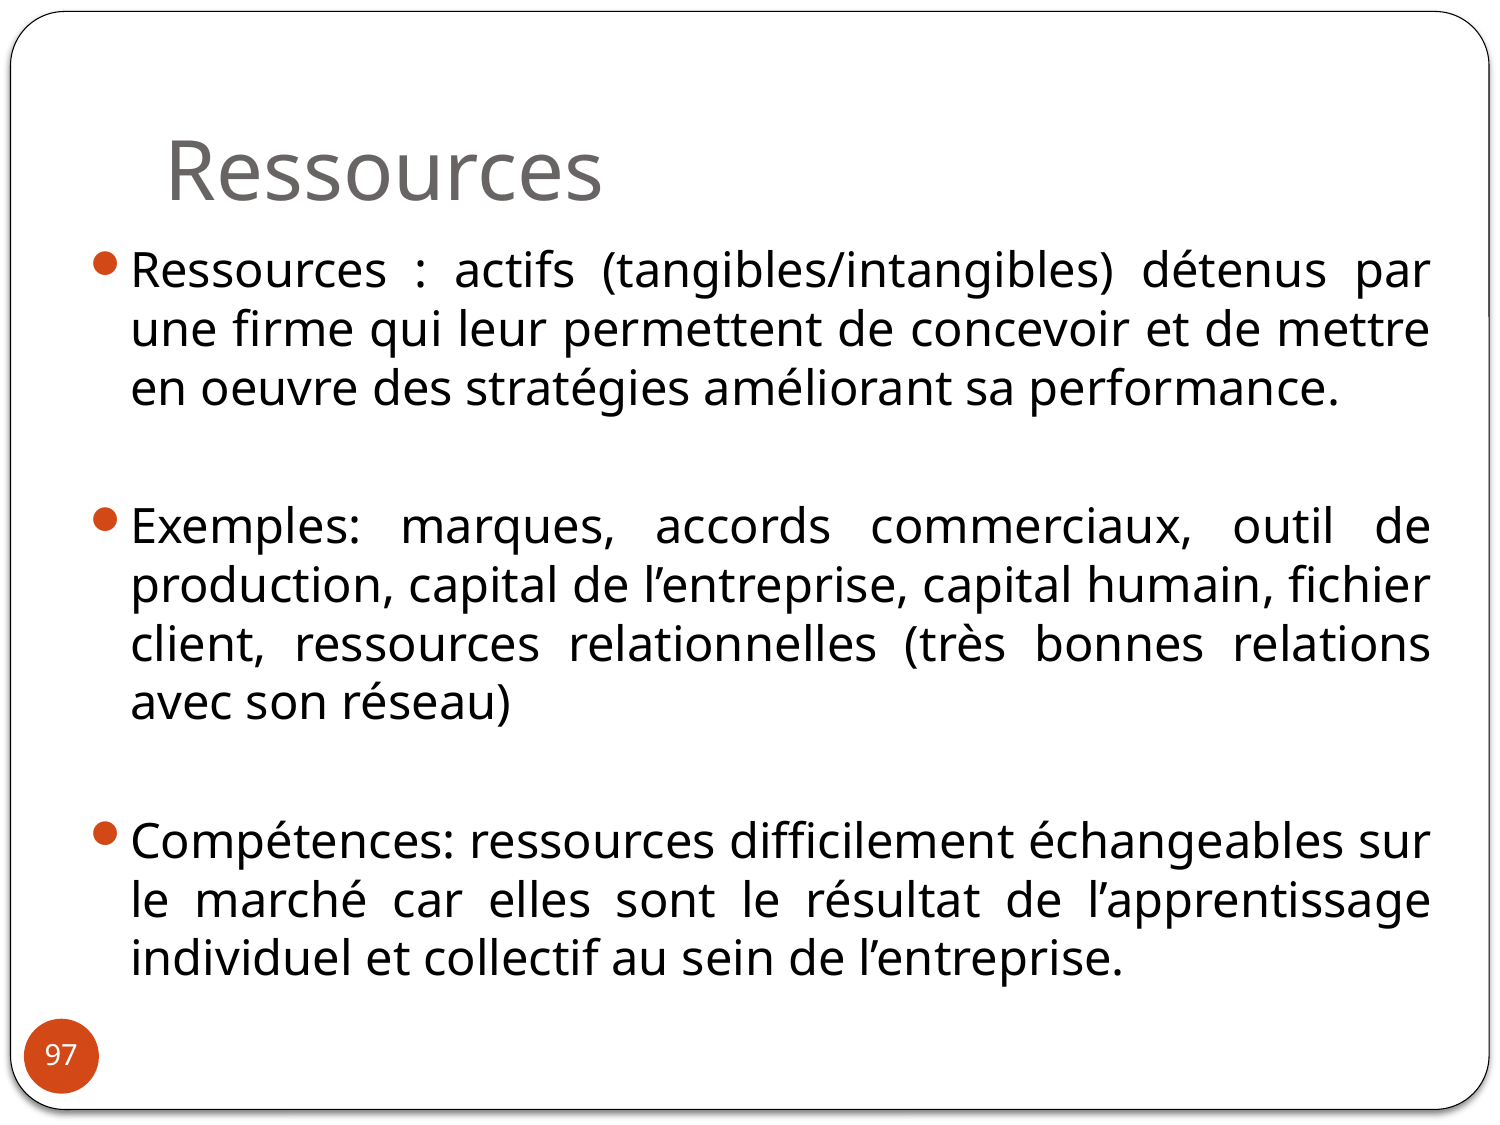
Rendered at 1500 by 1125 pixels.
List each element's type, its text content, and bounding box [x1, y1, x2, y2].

slide_number 97 [23, 1018, 88, 1094]
list Ressources : actifs (tangibles/intangibles) détenus par une firme qui leur permettent de concevoir et de mettre en oeuvre des stratégies améliorant sa performance. Exemples: marques, accords commerciaux, outil de production, capital de l’entreprise, capital humain, fichier client, ressources relationnelles (très bonnes relations avec son réseau) Compétences: ressources difficilement échangeables sur le marché car elles sont le résultat de l’apprentissage individuel et collectif au sein de l’entreprise. [75, 231, 1447, 1083]
title Ressources [150, 45, 1425, 231]
